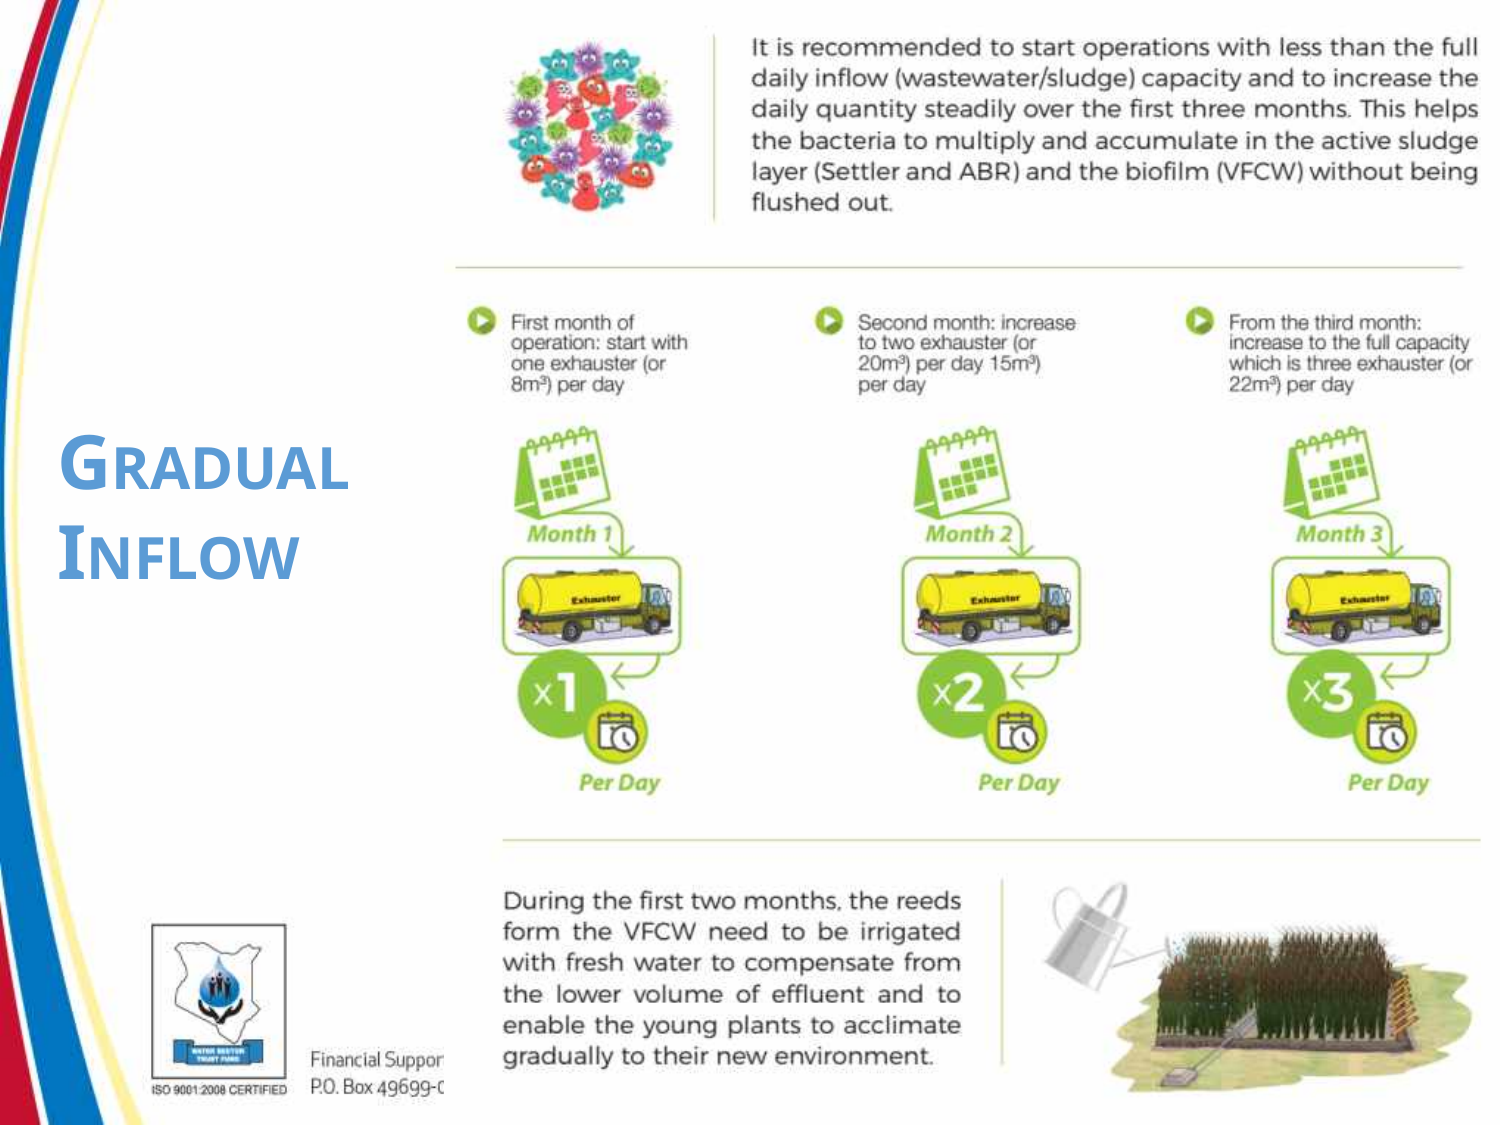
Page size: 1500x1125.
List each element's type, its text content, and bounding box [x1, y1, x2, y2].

text_box GRADUAL INFLOW [42, 406, 444, 602]
picture [0, 0, 1500, 1125]
